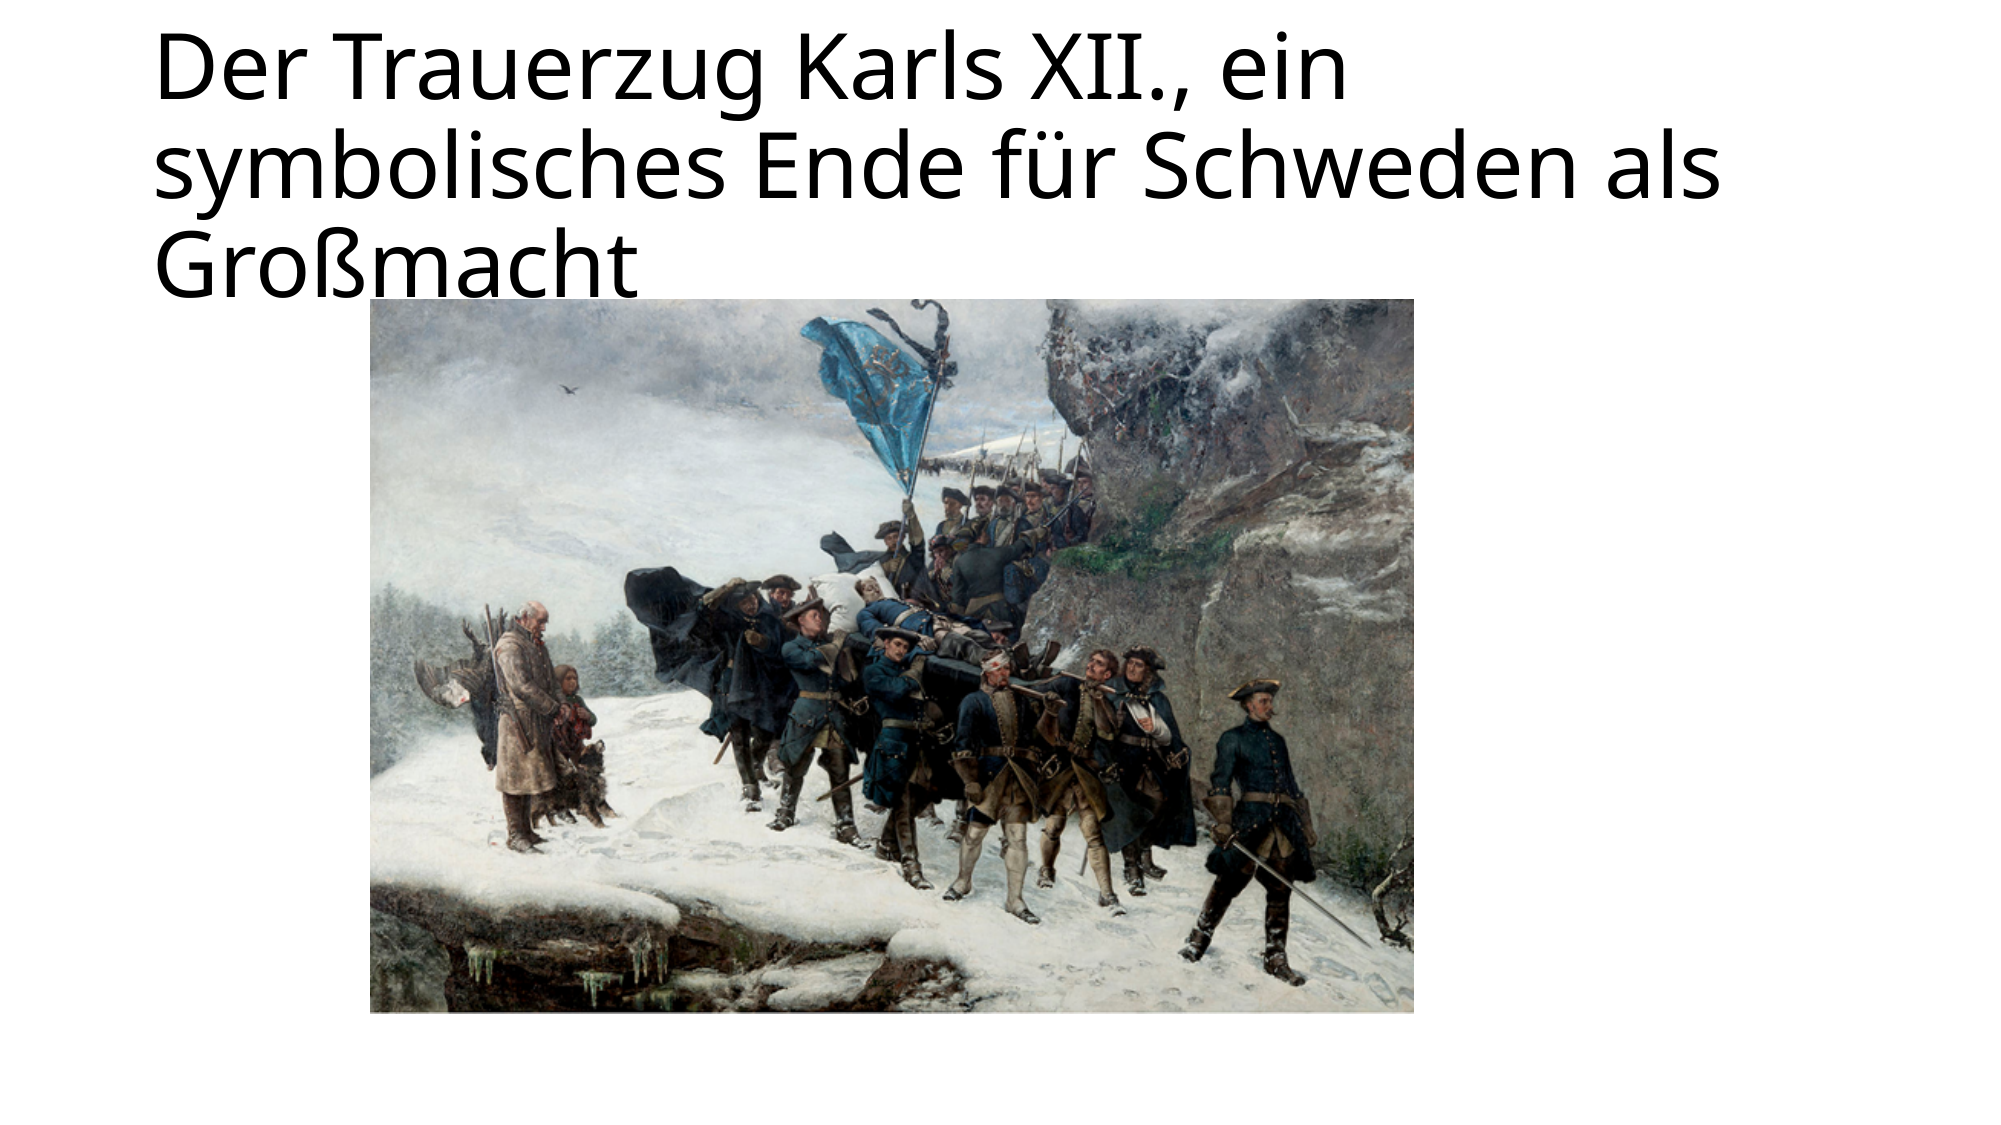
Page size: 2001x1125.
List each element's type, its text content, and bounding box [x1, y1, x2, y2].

title Der Trauerzug Karls XII., ein symbolisches Ende für Schweden als Großmacht [137, 59, 1863, 278]
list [370, 299, 1414, 1014]
